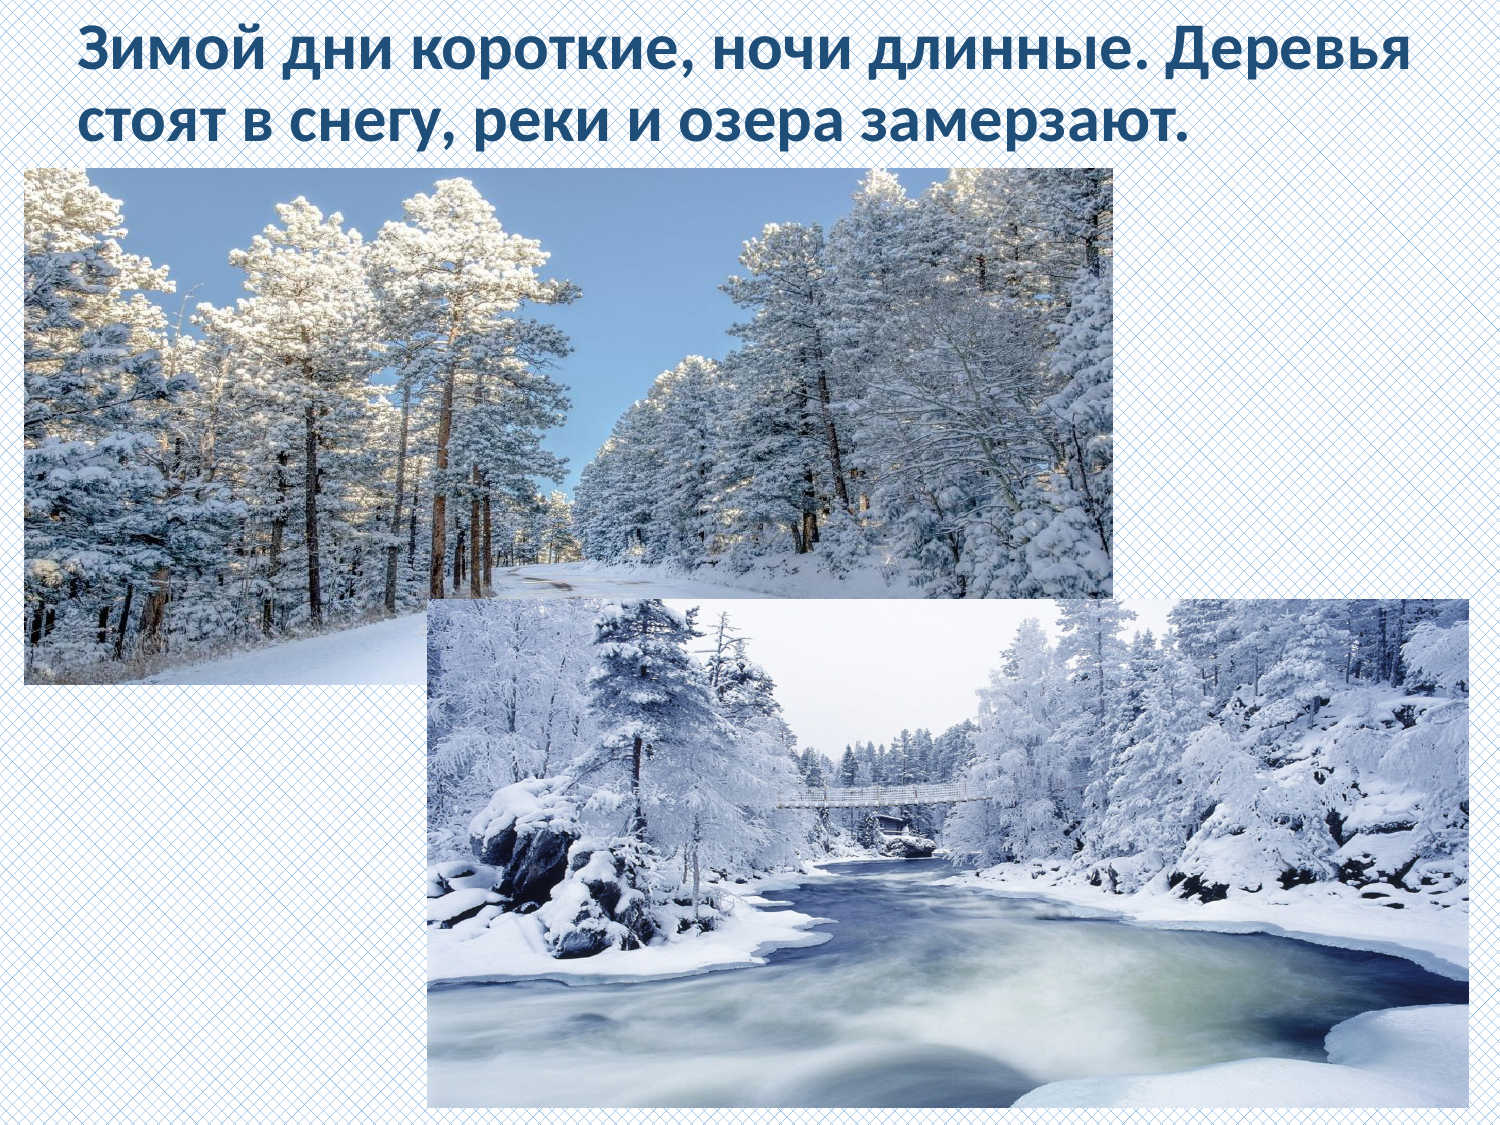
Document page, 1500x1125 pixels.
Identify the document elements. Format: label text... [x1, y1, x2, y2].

picture [24, 168, 1469, 1108]
title Зимой дни короткие, ночи длинные. Деревья стоят в снегу, реки и озера замерзают. [62, 0, 1500, 169]
